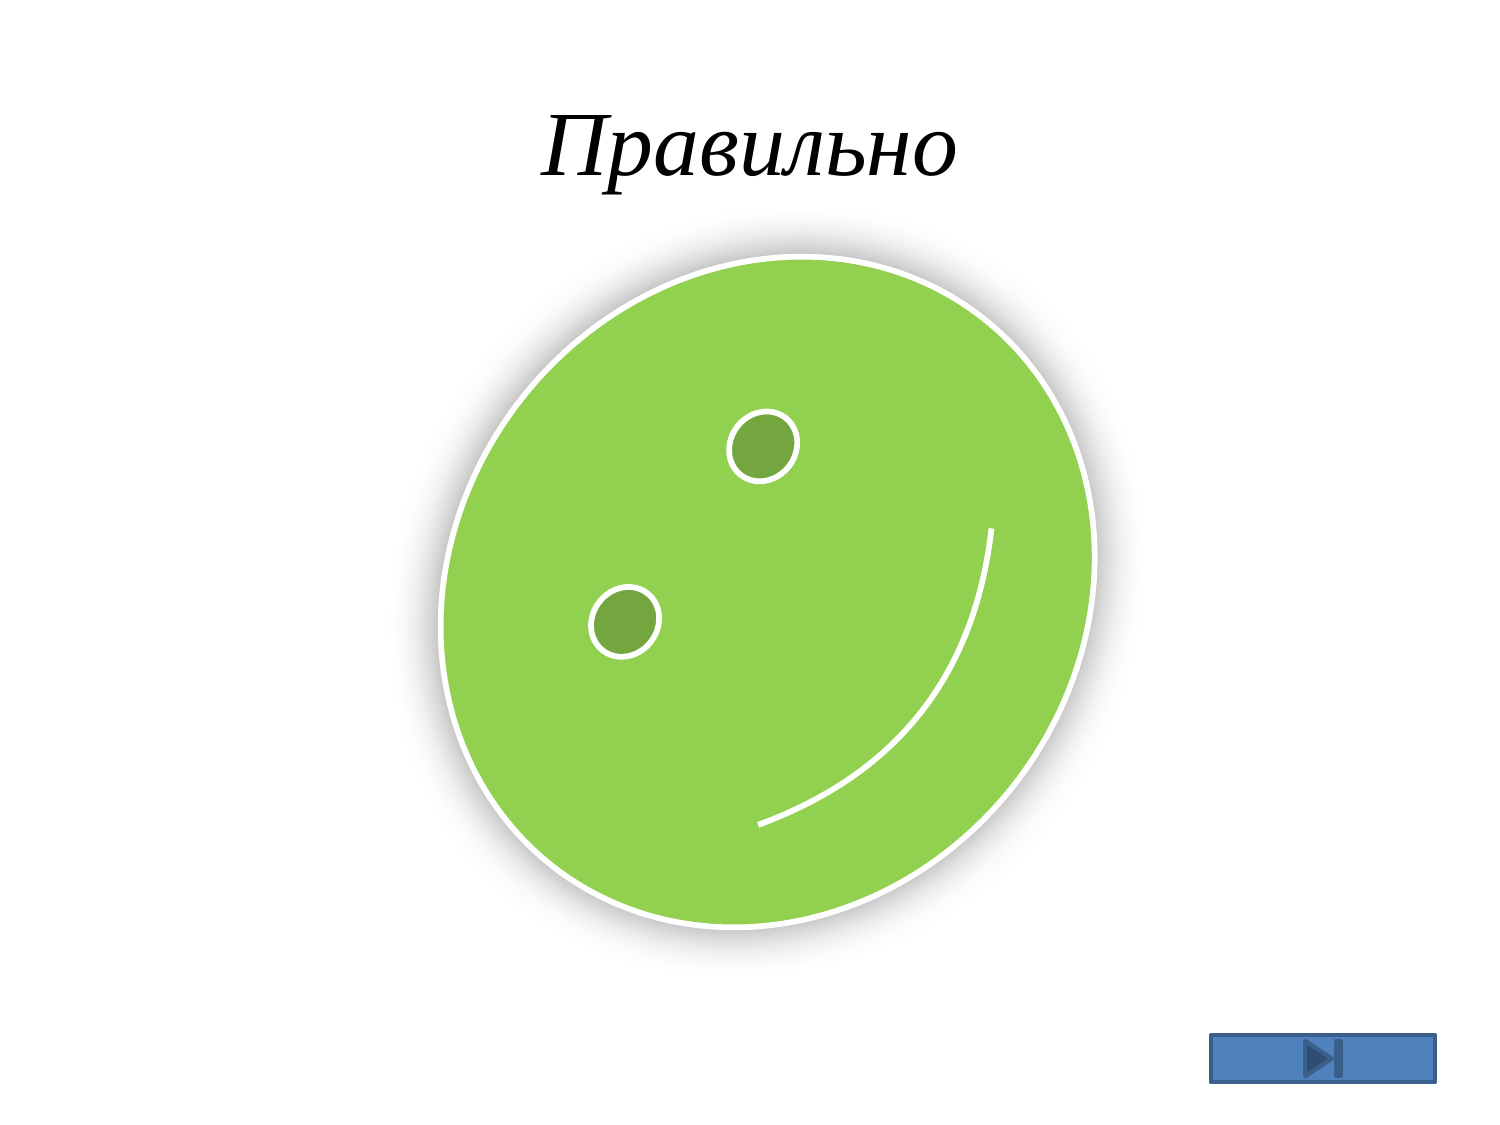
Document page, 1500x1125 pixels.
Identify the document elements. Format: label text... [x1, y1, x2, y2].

text_box [438, 254, 1097, 930]
title Правильно [75, 45, 1425, 233]
text_box [1209, 1033, 1437, 1084]
